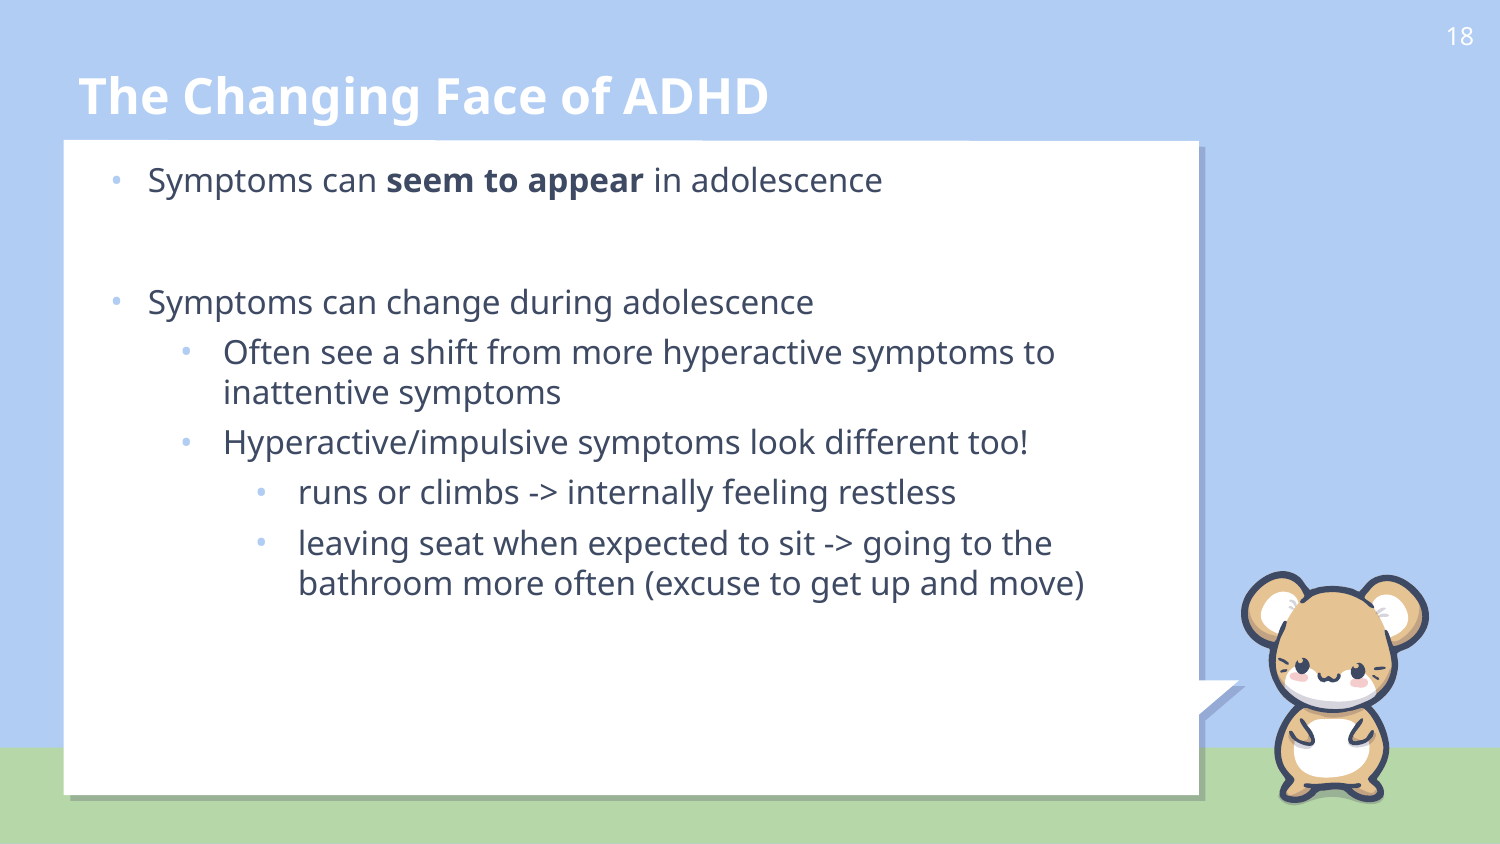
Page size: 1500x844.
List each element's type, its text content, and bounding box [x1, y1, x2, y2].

list Symptoms can seem to appear in adolescence Symptoms can change during adolescence Often see a shift from more hyperactive symptoms to inattentive symptoms Hyperactive/impulsive symptoms look different too! runs or climbs -> internally feeling restless leaving seat when expected to sit -> going to the bathroom more often (excuse to get up and move) [95, 144, 1166, 742]
slide_number 18 [1399, 5, 1490, 70]
title The Changing Face of ADHD [63, 0, 1200, 140]
